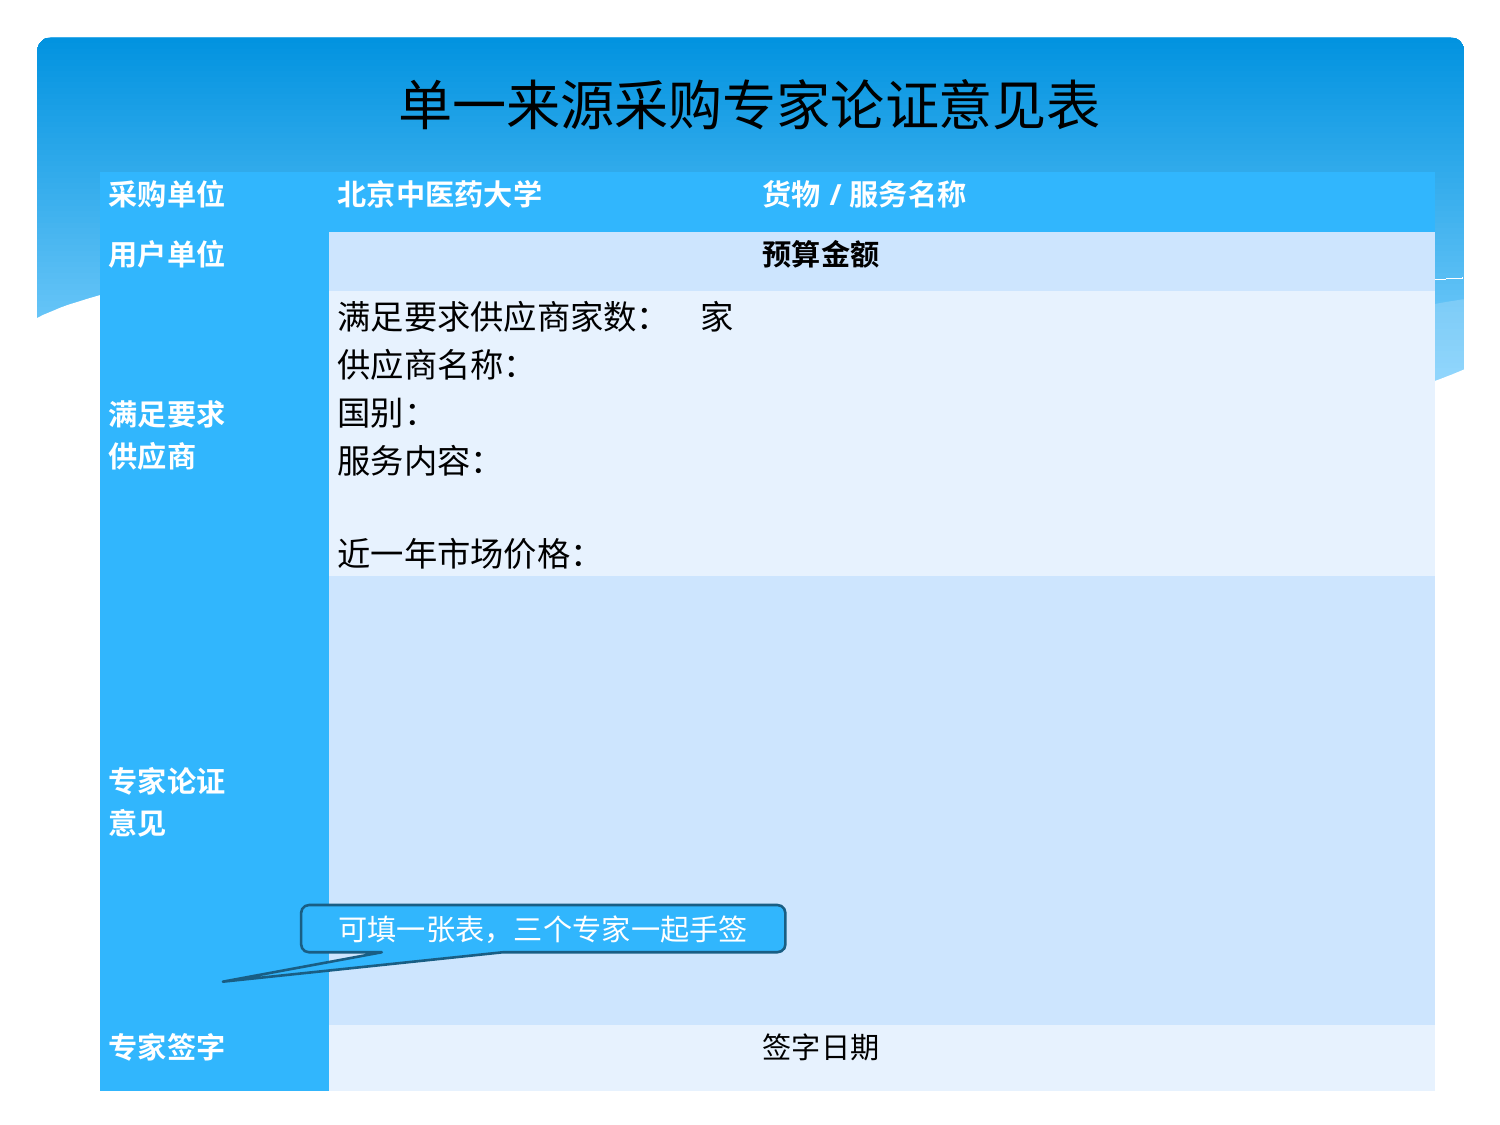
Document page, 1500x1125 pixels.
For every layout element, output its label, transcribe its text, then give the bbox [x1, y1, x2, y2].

table_cell [329, 576, 1435, 1025]
table_cell [1041, 232, 1435, 291]
table_cell 满足要求 供应商 [100, 291, 329, 576]
table_header 北京中医药大学 [329, 172, 754, 232]
table_cell 用户单位 [100, 232, 329, 291]
table_cell 签字日期 [754, 1025, 1041, 1091]
table_cell [329, 232, 754, 291]
table_cell [329, 1025, 754, 1091]
table_cell [1041, 1025, 1435, 1091]
table_header 采购单位 [100, 172, 329, 232]
table_cell 专家签字 [100, 1025, 329, 1091]
table_cell 专家论证 意见 [100, 576, 329, 1025]
text_box 可填一张表，三个专家一起手签 [221, 903, 787, 983]
table_cell 满足要求供应商家数： 家 供应商名称： 国别： 服务内容： 近一年市场价格： [329, 291, 1435, 576]
table_header [1041, 172, 1435, 232]
title 单一来源采购专家论证意见表 [75, 55, 1425, 149]
table_cell 预算金额 [754, 232, 1041, 291]
table_header 货物/服务名称 [754, 172, 1041, 232]
